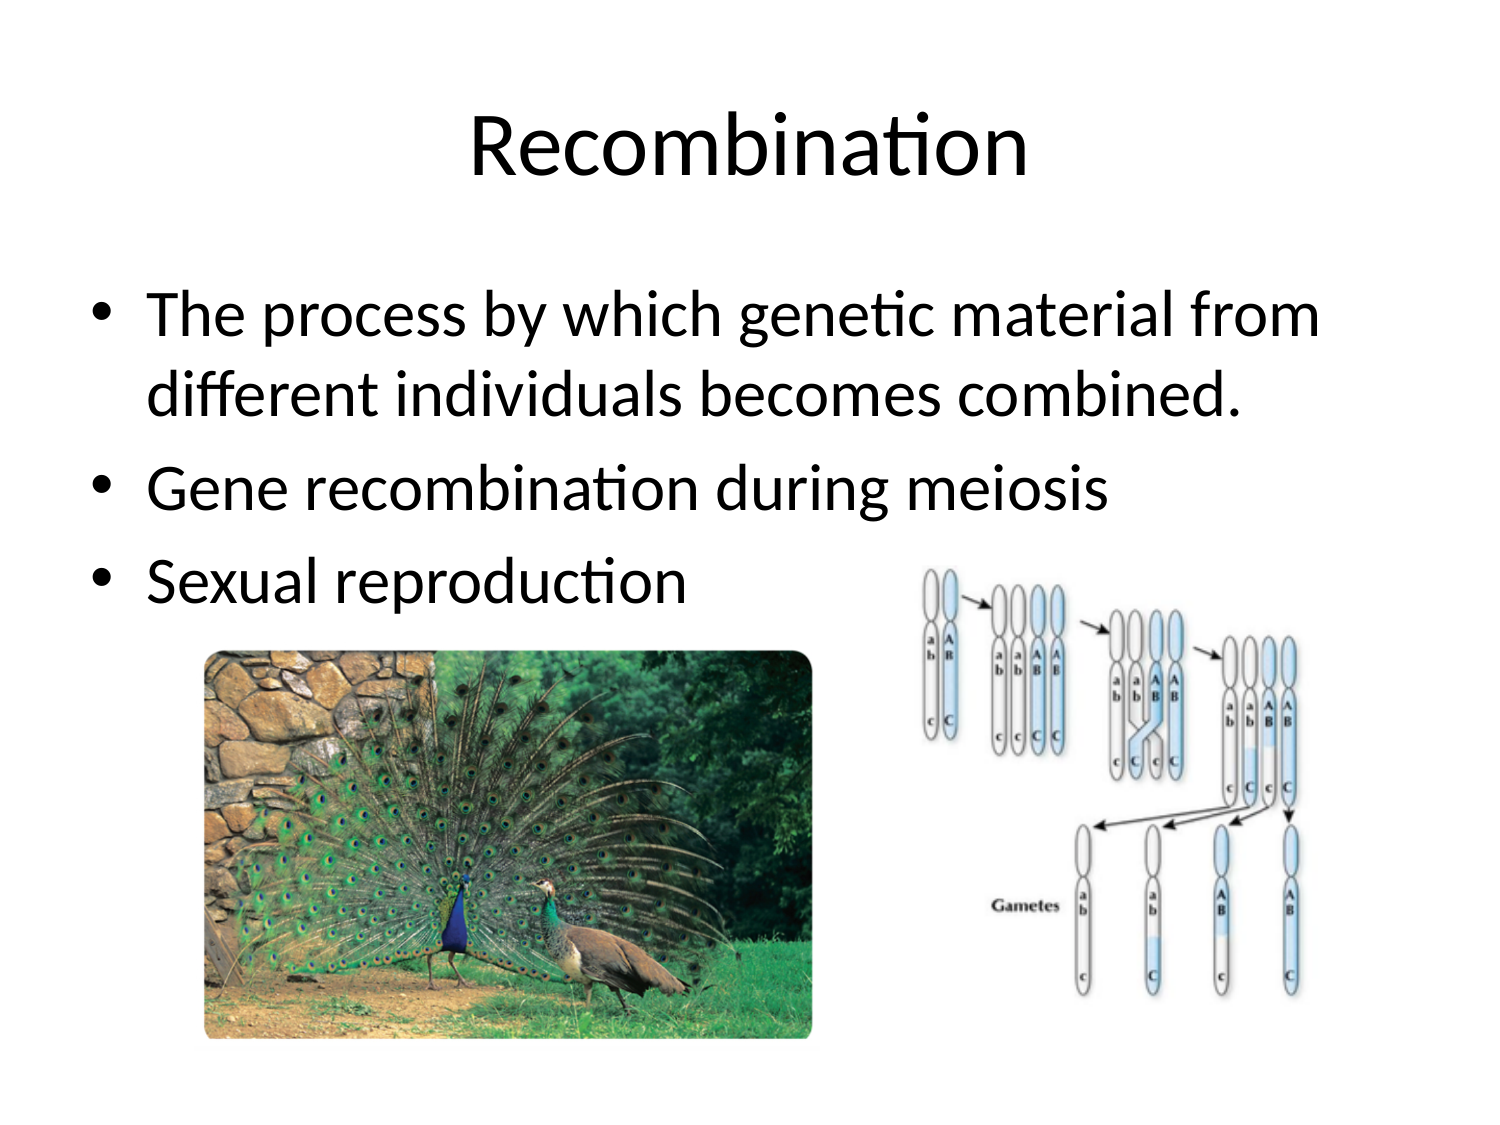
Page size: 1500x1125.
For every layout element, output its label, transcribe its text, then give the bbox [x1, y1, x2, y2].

picture [886, 564, 1370, 1031]
list The process by which genetic material from different individuals becomes combined. Gene recombination during meiosis Sexual reproduction [75, 262, 1425, 1005]
picture [194, 642, 821, 1052]
title Recombination [75, 45, 1425, 233]
